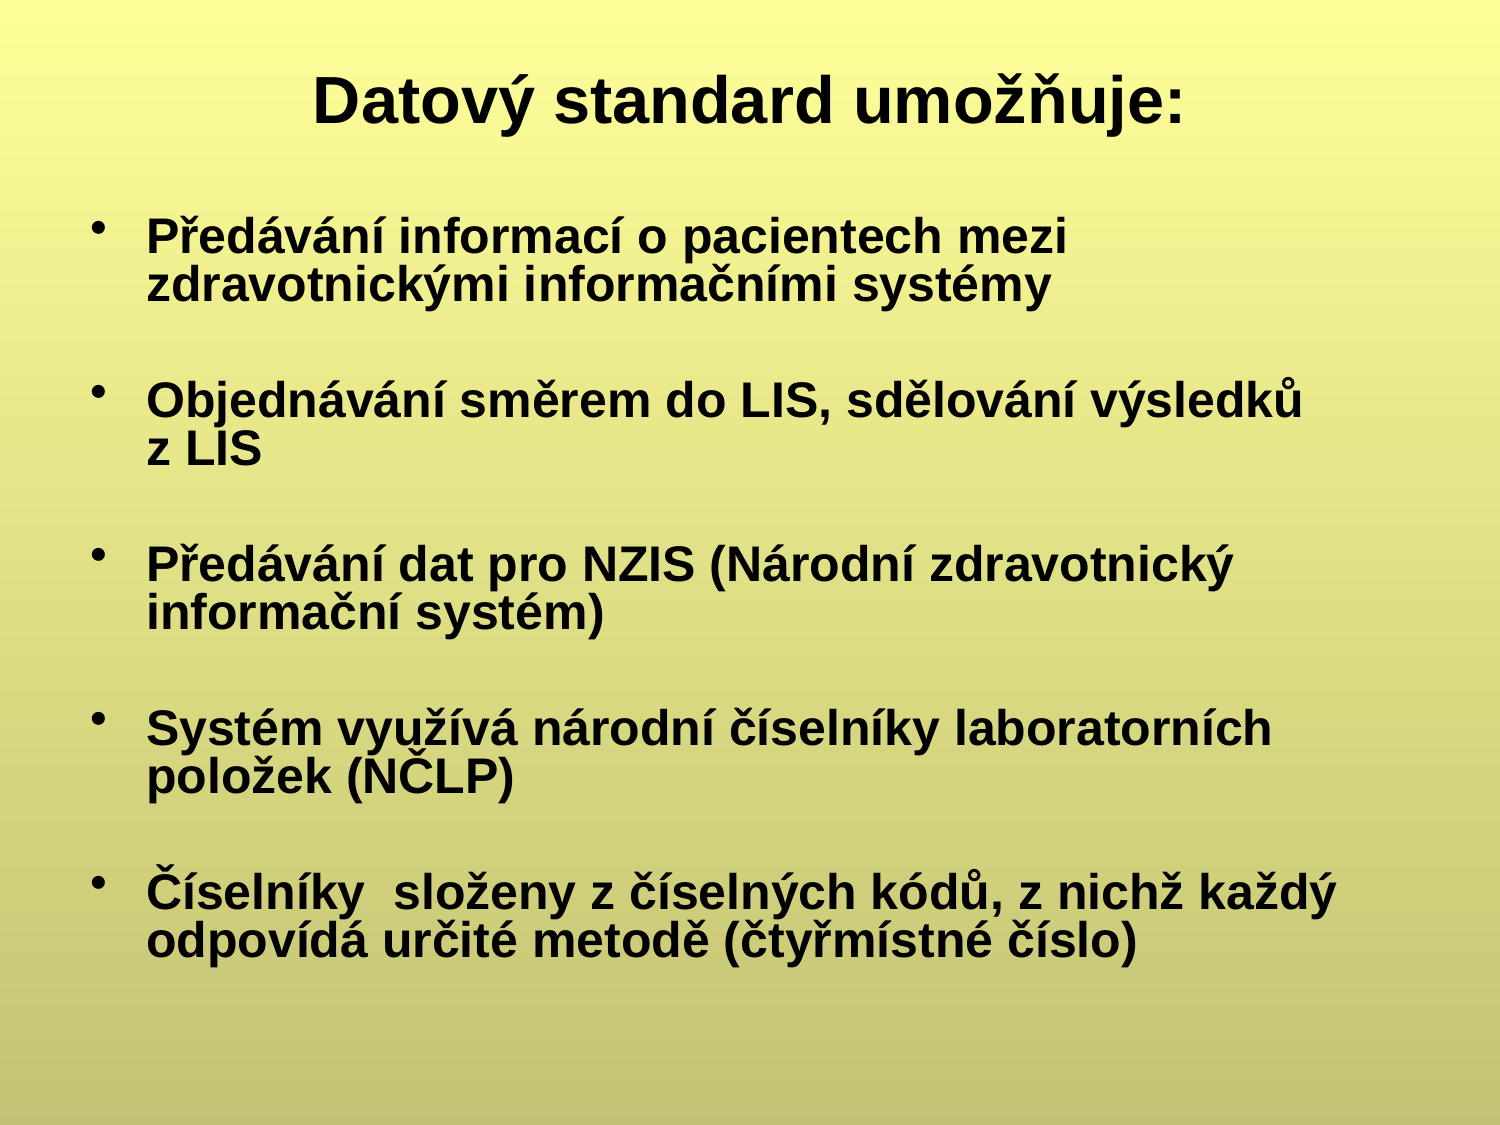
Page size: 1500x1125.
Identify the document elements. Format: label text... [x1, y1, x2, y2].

list Předávání informací o pacientech mezi zdravotnickými informačními systémy Objednávání směrem do LIS, sdělování výsledků z LIS Předávání dat pro NZIS (Národní zdravotnický informační systém) Systém využívá národní číselníky laboratorních položek (NČLP) Číselníky složeny z číselných kódů, z nichž každý odpovídá určité metodě (čtyřmístné číslo) [75, 208, 1425, 1005]
title Datový standard umožňuje: [75, 78, 1425, 197]
